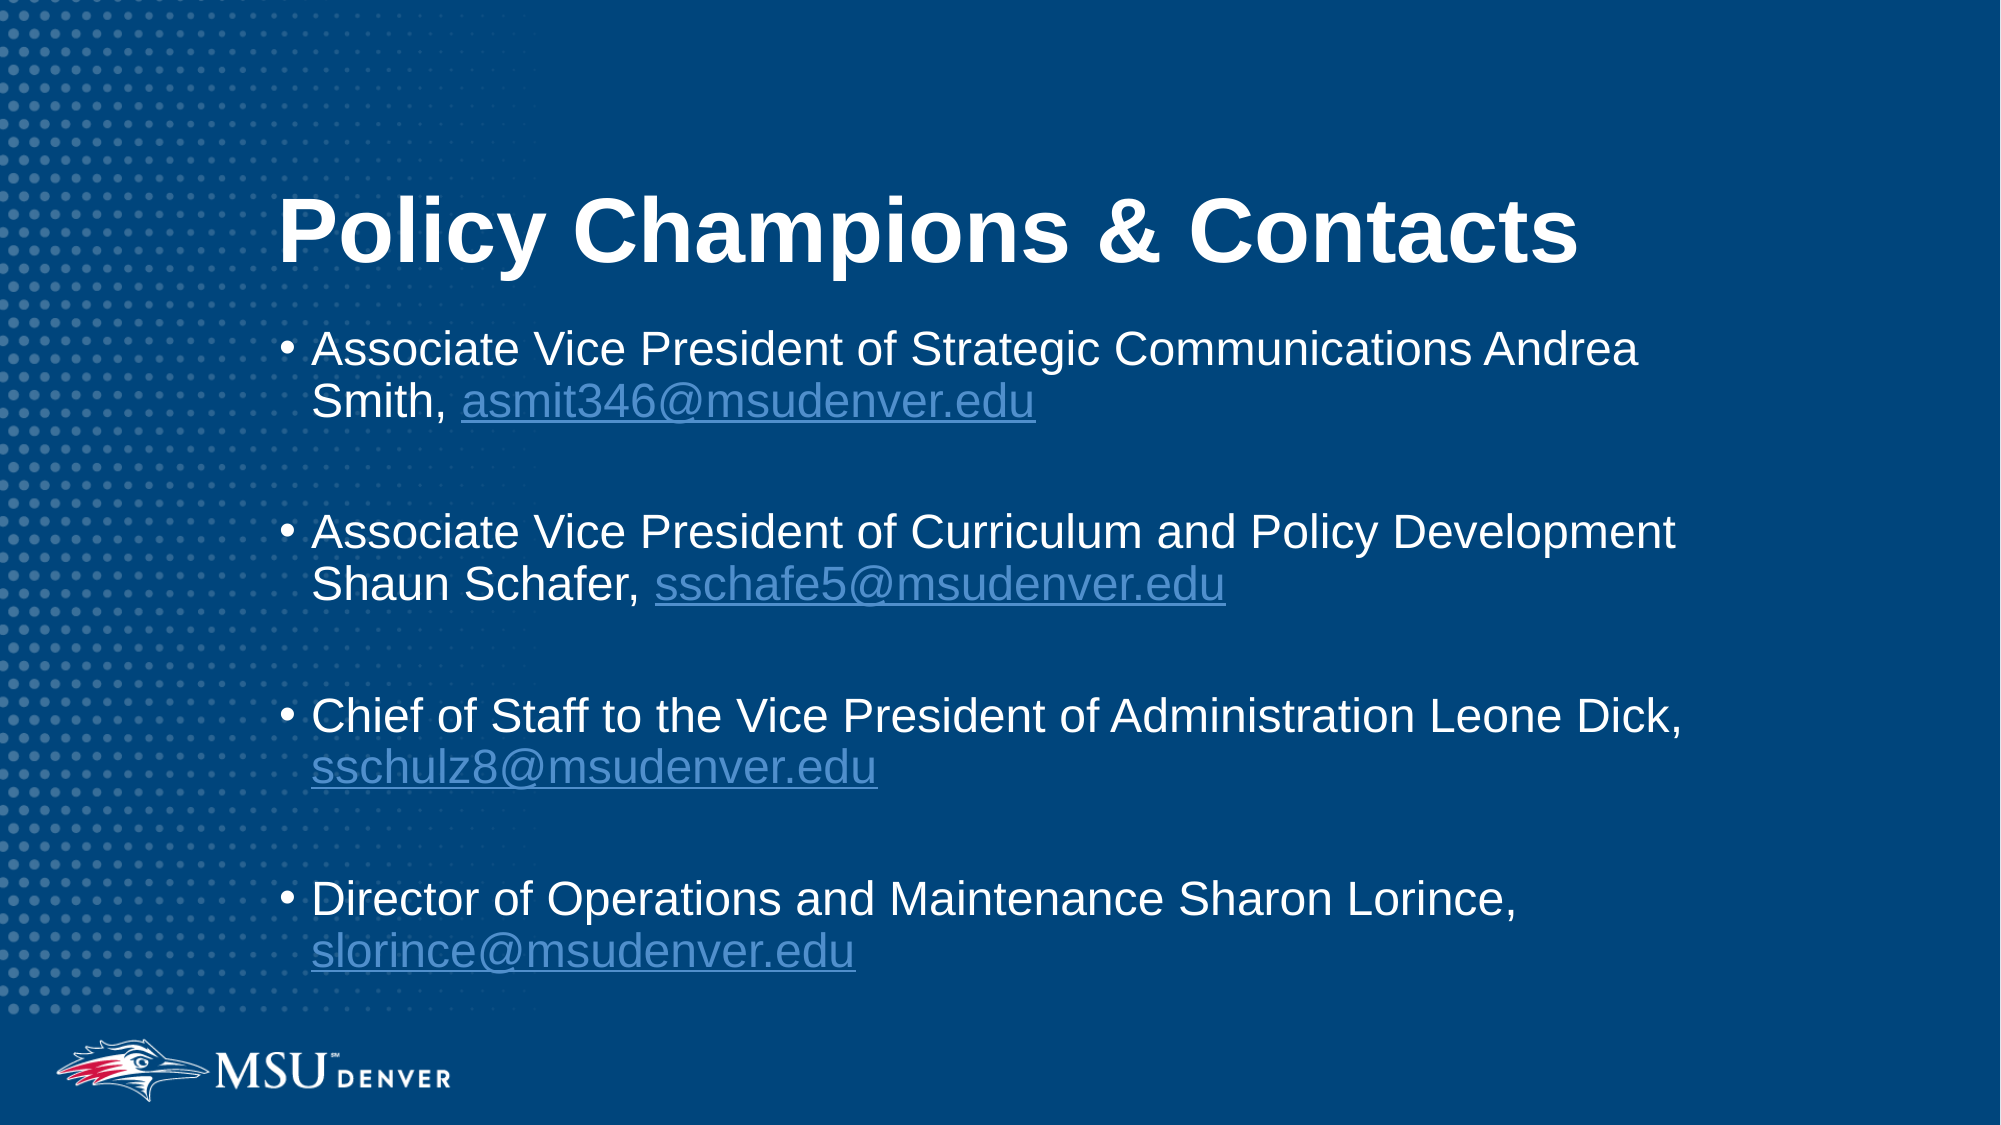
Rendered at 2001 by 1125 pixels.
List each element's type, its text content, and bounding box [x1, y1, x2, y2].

title Policy Champions & Contacts [262, 86, 1735, 291]
list Associate Vice President of Strategic Communications Andrea Smith, asmit346@msudenver.edu Associate Vice President of Curriculum and Policy Development Shaun Schafer, sschafe5@msudenver.edu Chief of Staff to the Vice President of Administration Leone Dick, sschulz8@msudenver.edu Director of Operations and Maintenance Sharon Lorince, slorince@msudenver.edu [264, 316, 1767, 994]
picture [0, 0, 2001, 1125]
